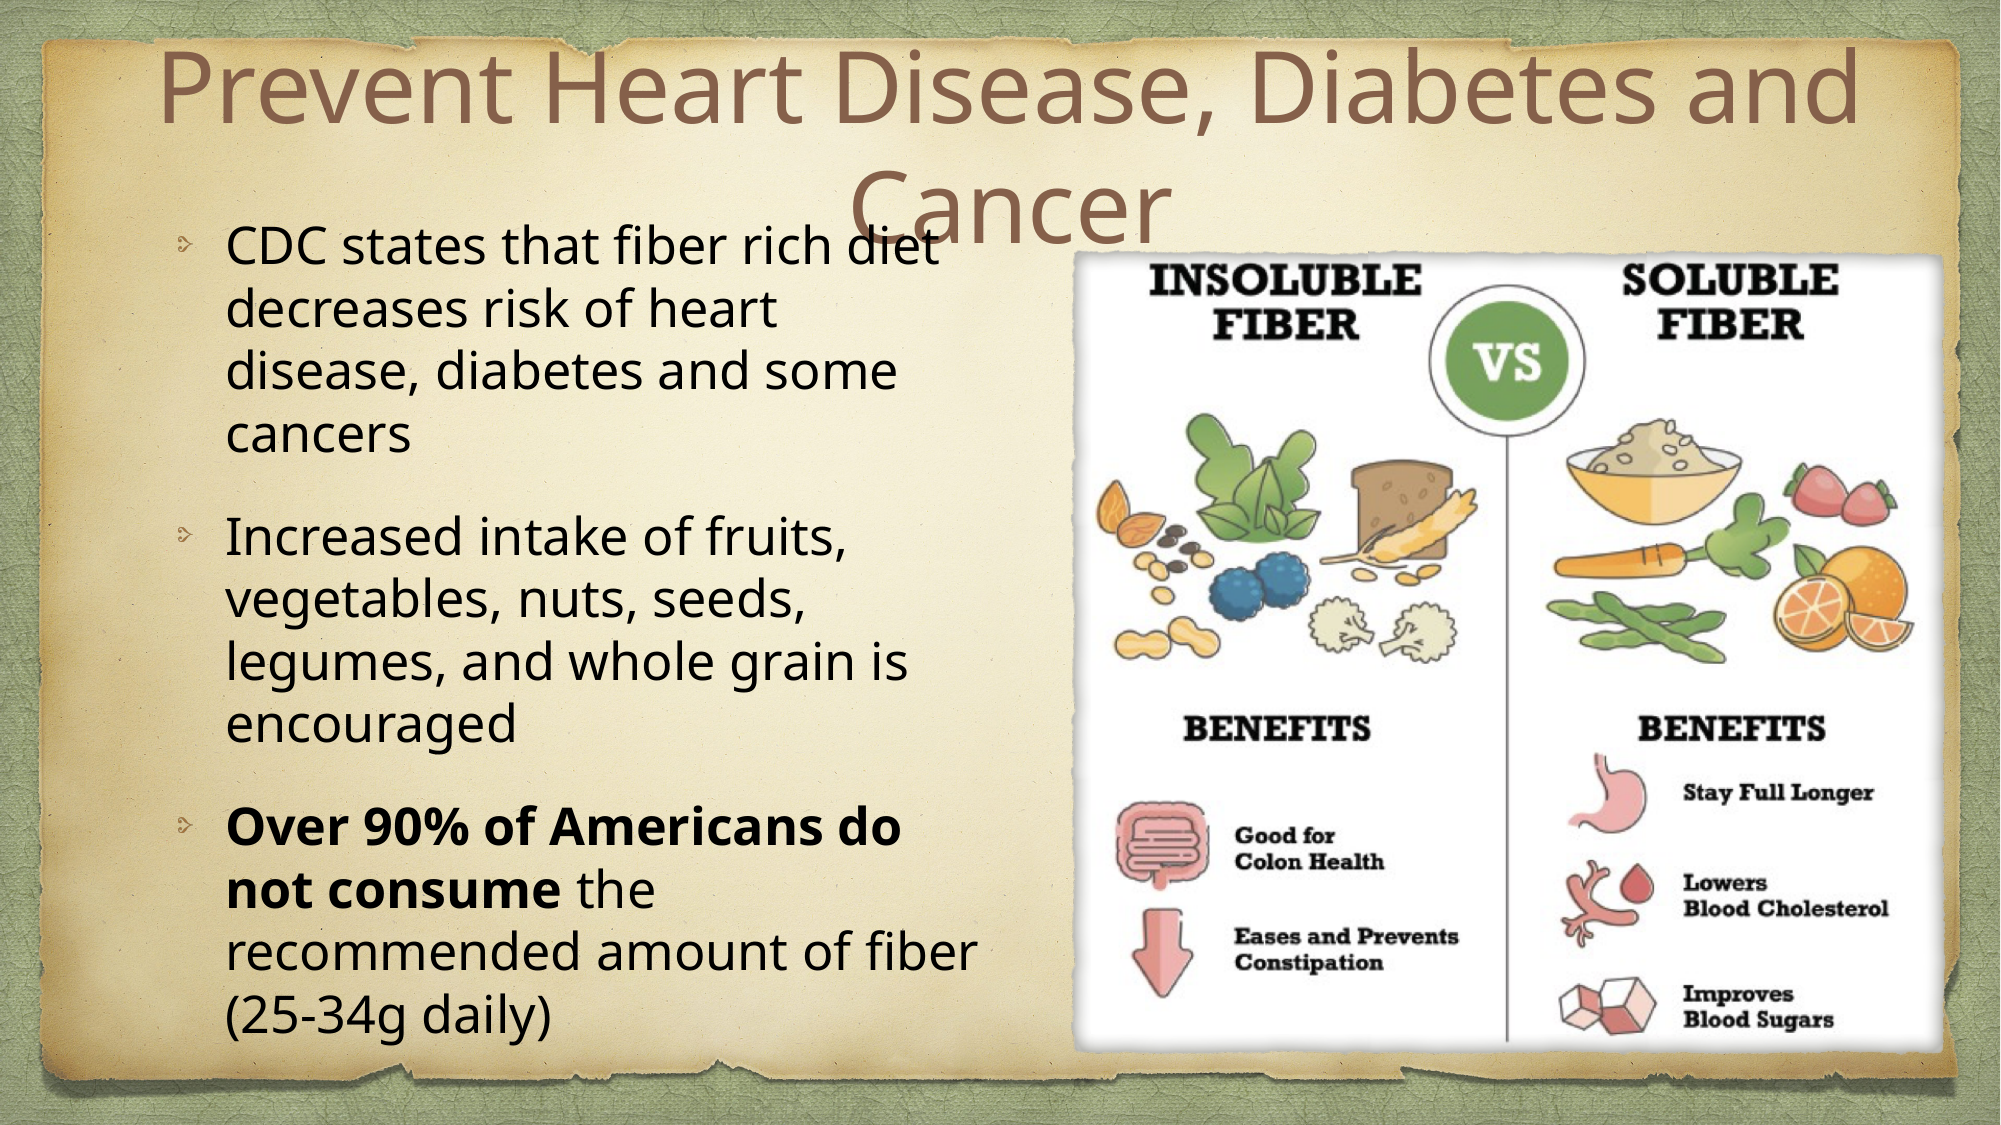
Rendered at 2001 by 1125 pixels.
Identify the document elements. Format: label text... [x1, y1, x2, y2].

list CDC states that fiber rich diet decreases risk of heart disease, diabetes and some cancers Increased intake of fruits, vegetables, nuts, seeds, legumes, and whole grain is encouraged Over 90% of Americans do not consume the recommended amount of fiber (25-34g daily) [169, 247, 992, 1009]
title Prevent Heart Disease, Diabetes and Cancer [72, 67, 1949, 221]
picture [0, 0, 2001, 1125]
